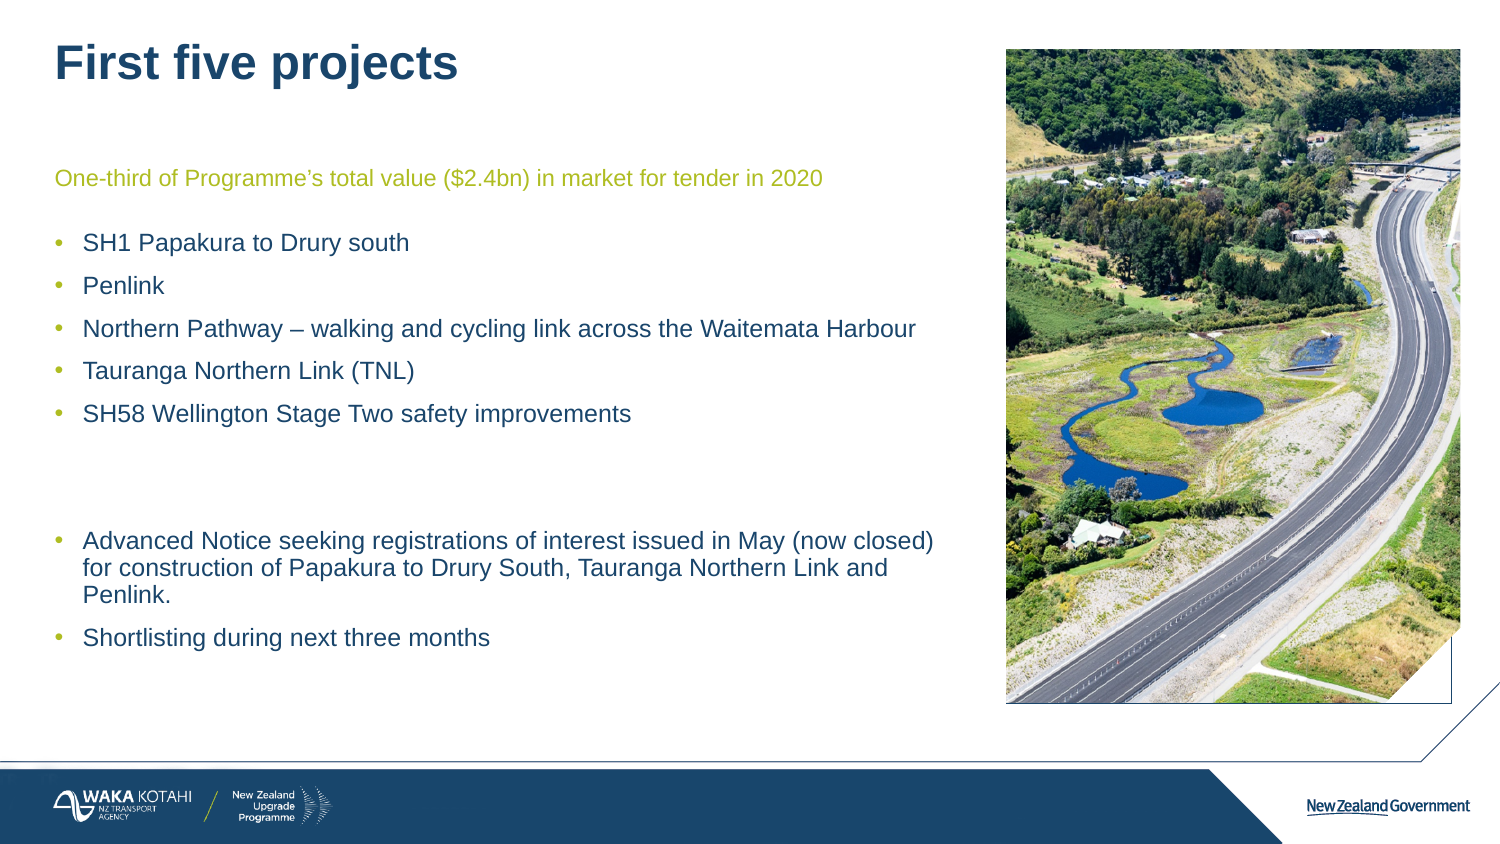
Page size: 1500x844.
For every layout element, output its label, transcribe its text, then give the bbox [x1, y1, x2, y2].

list One-third of Programme’s total value ($2.4bn) in market for tender in 2020 [39, 166, 894, 213]
list SH1 Papakura to Drury south Penlink Northern Pathway – walking and cycling link across the Waitemata Harbour Tauranga Northern Link (TNL) SH58 Wellington Stage Two safety improvements Advanced Notice seeking registrations of interest issued in May (now closed) for construction of Papakura to Drury South, Tauranga Northern Link and Penlink. Shortlisting during next three months [39, 222, 976, 758]
title First five projects [39, 29, 975, 156]
picture [0, 43, 1500, 844]
